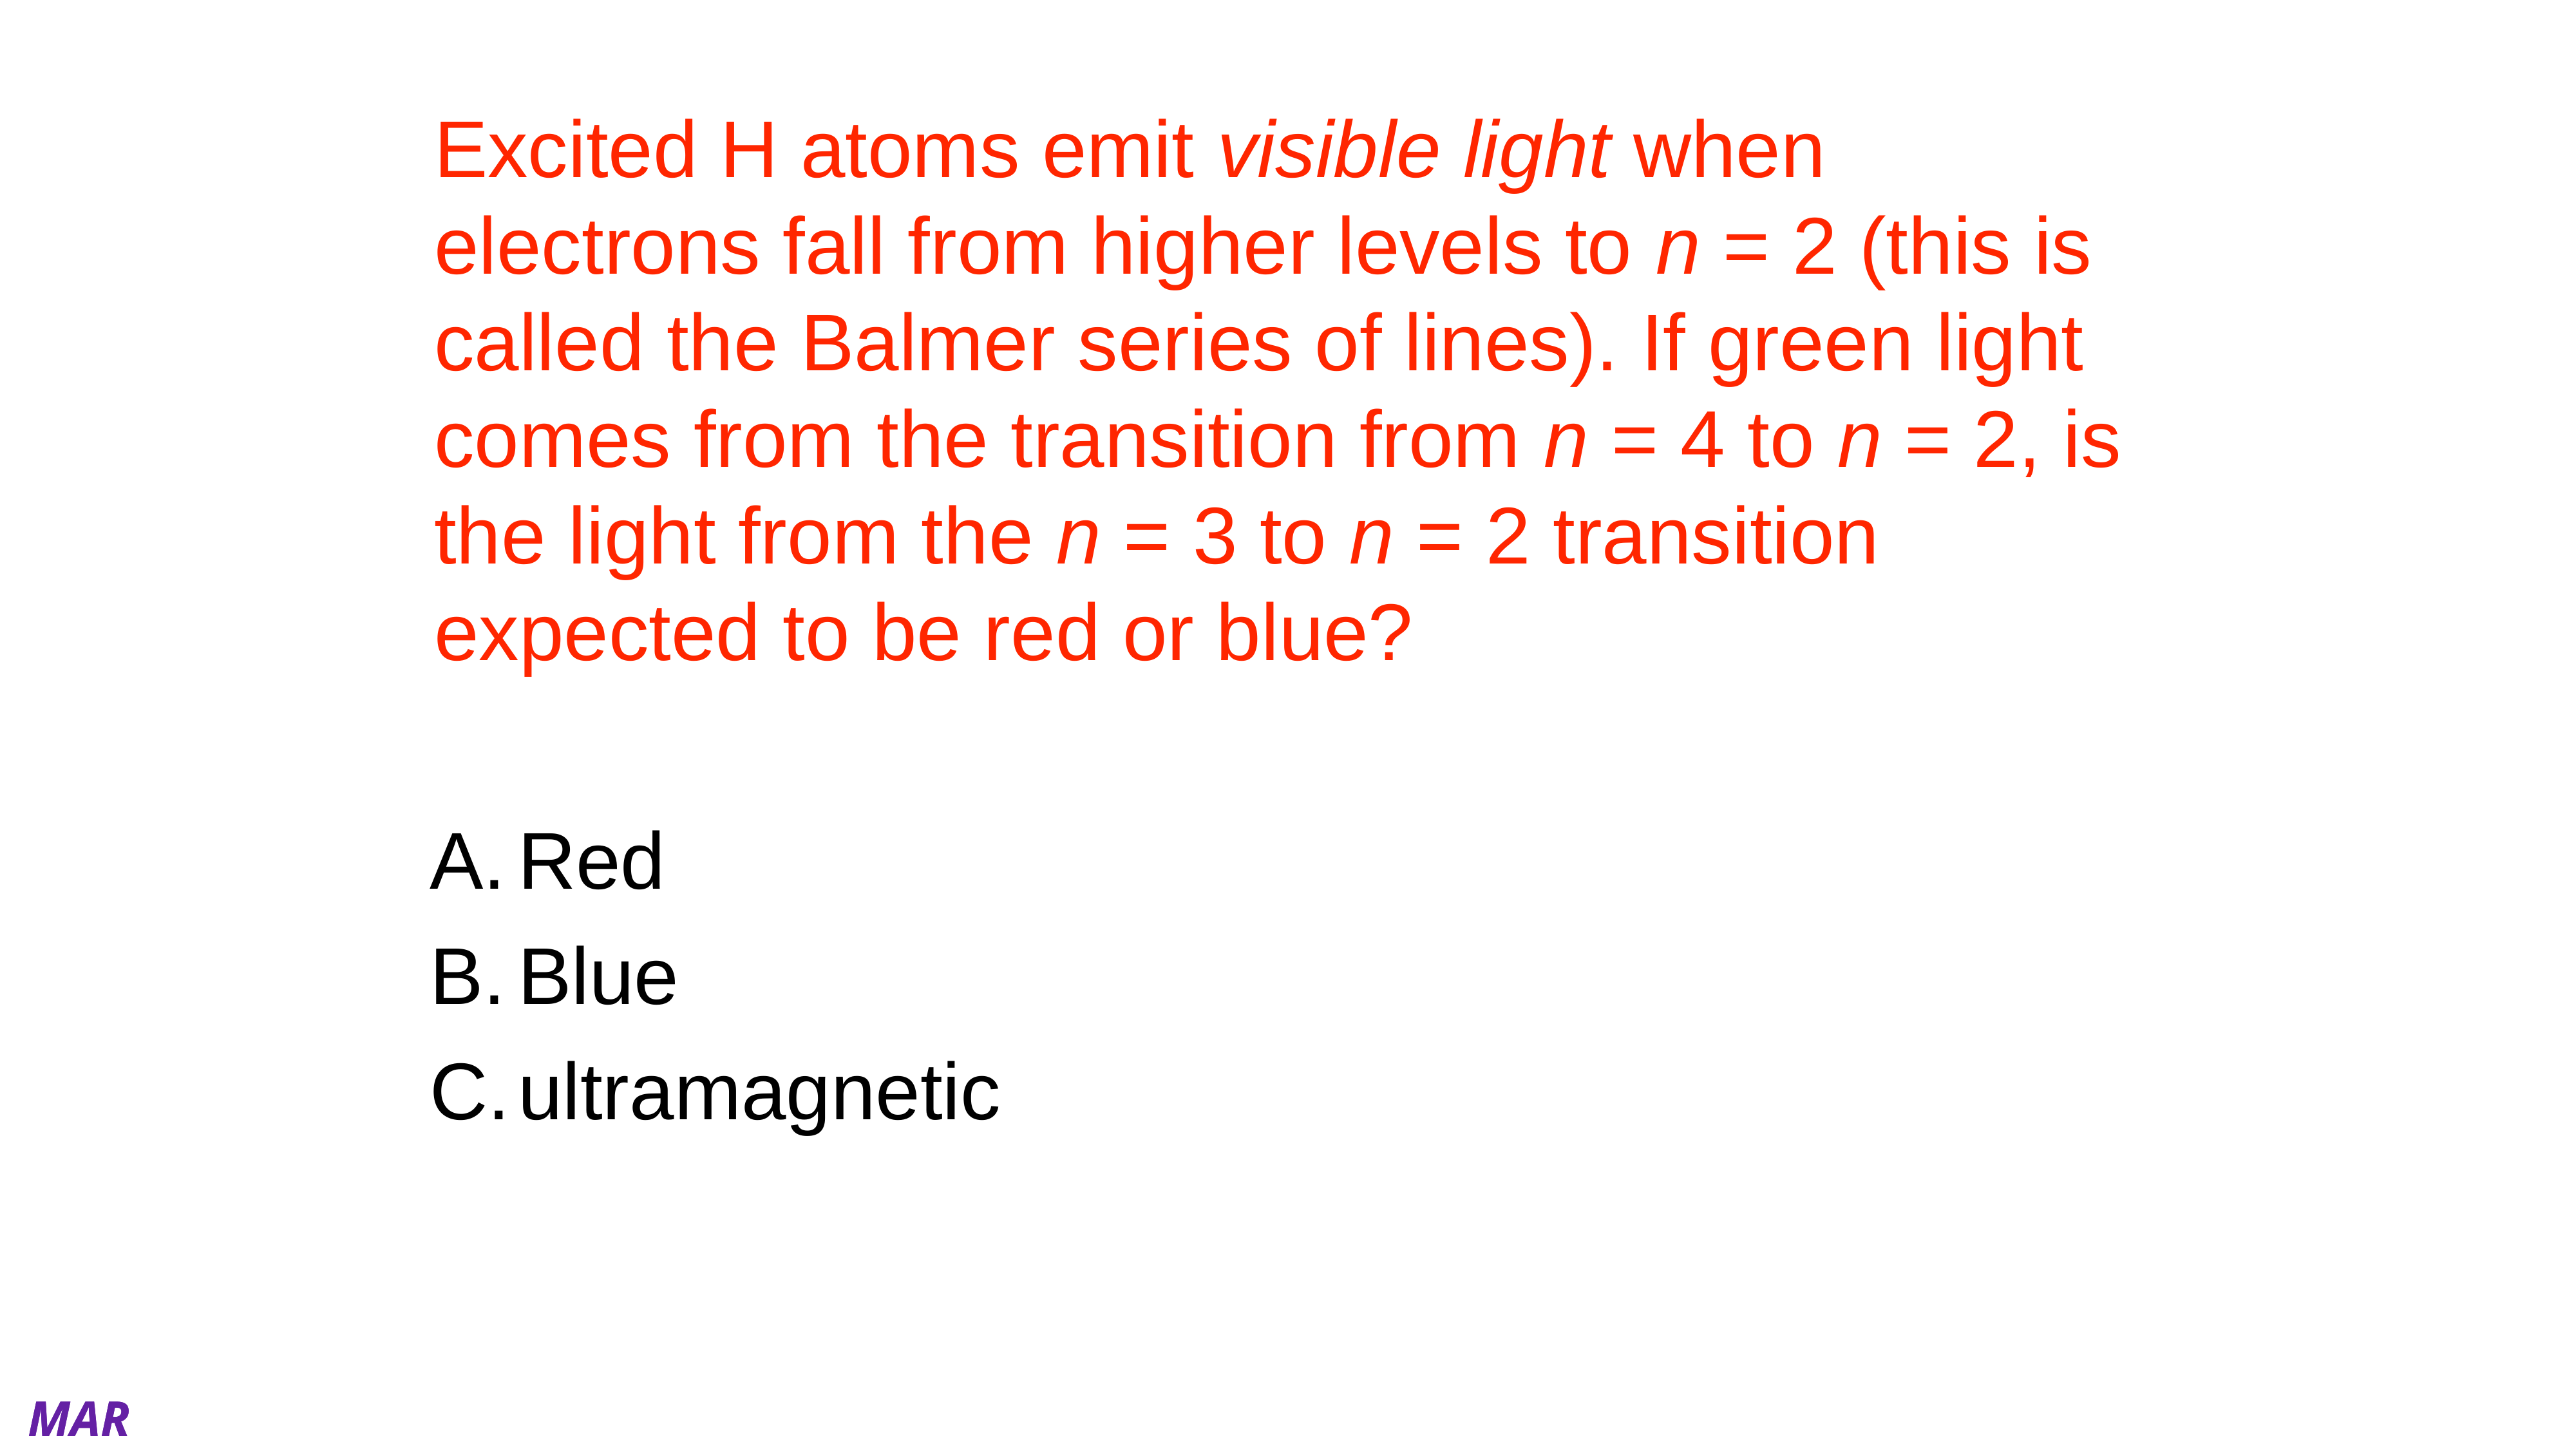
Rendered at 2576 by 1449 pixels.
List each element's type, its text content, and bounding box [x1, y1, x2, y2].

list Red Blue ultramagnetic [417, 800, 1289, 1409]
title Excited H atoms emit visible light when electrons fall from higher levels to n = 2 (this is called the Balmer series of lines). If green light comes from the transition from n = 4 to n = 2, is the light from the n = 3 to n = 2 transition expected to be red or blue? [417, 0, 2159, 774]
text_box MAR [14, 1380, 145, 1449]
